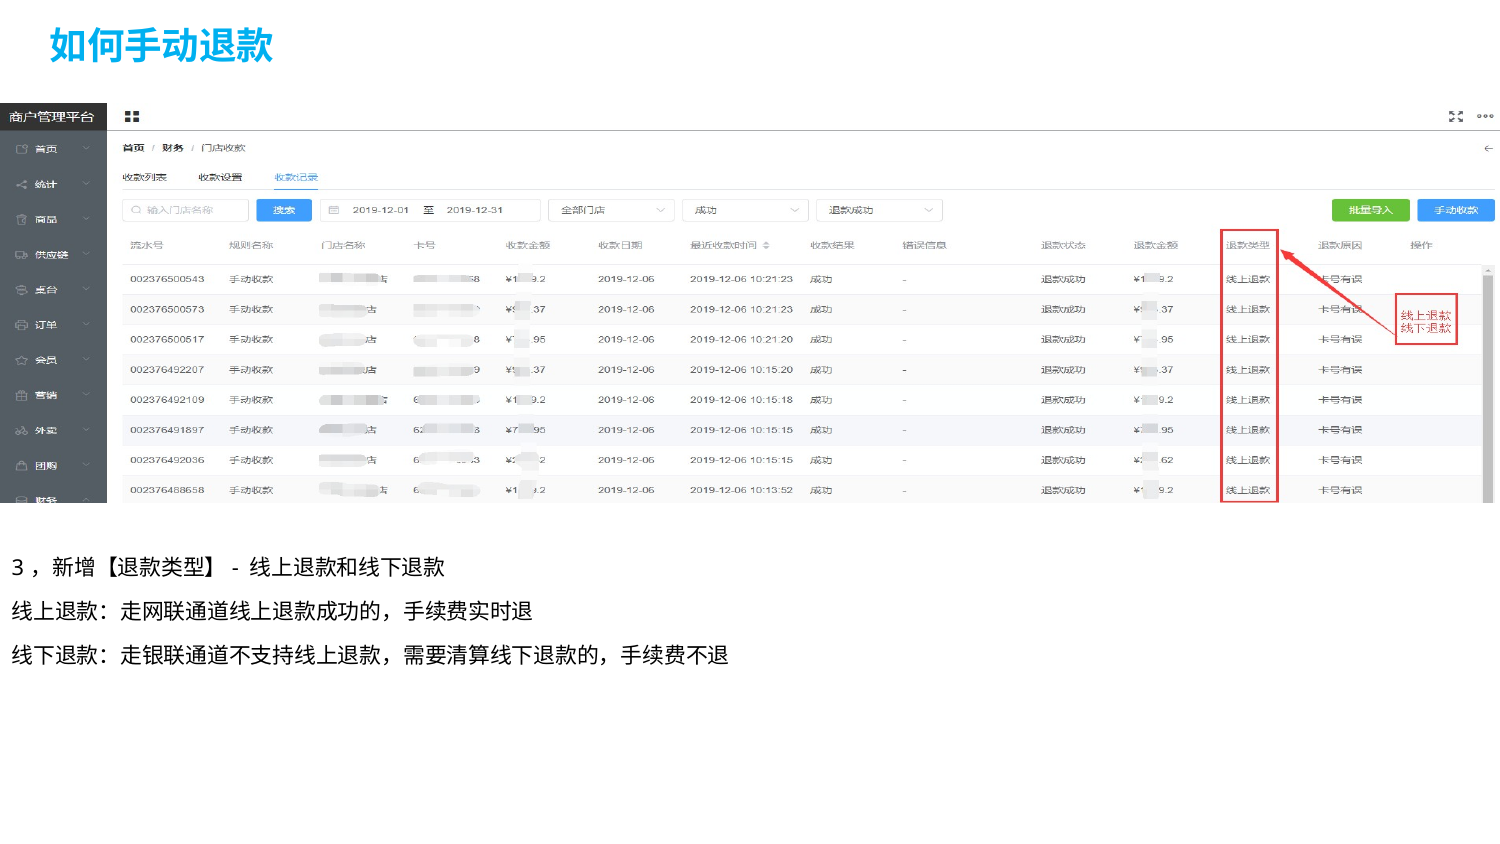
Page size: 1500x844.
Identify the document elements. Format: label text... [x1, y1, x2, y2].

text_box [0, 103, 1500, 503]
title 如何手动退款 [47, 20, 333, 103]
text_box 3，新增【退款类型】-线上退款和线下退款 线上退款：走网联通道线上退款成功的，手续费实时退 线下退款：走银联通道不支持线上退款，需要清算线下退款的，手续费不退 [9, 539, 736, 668]
